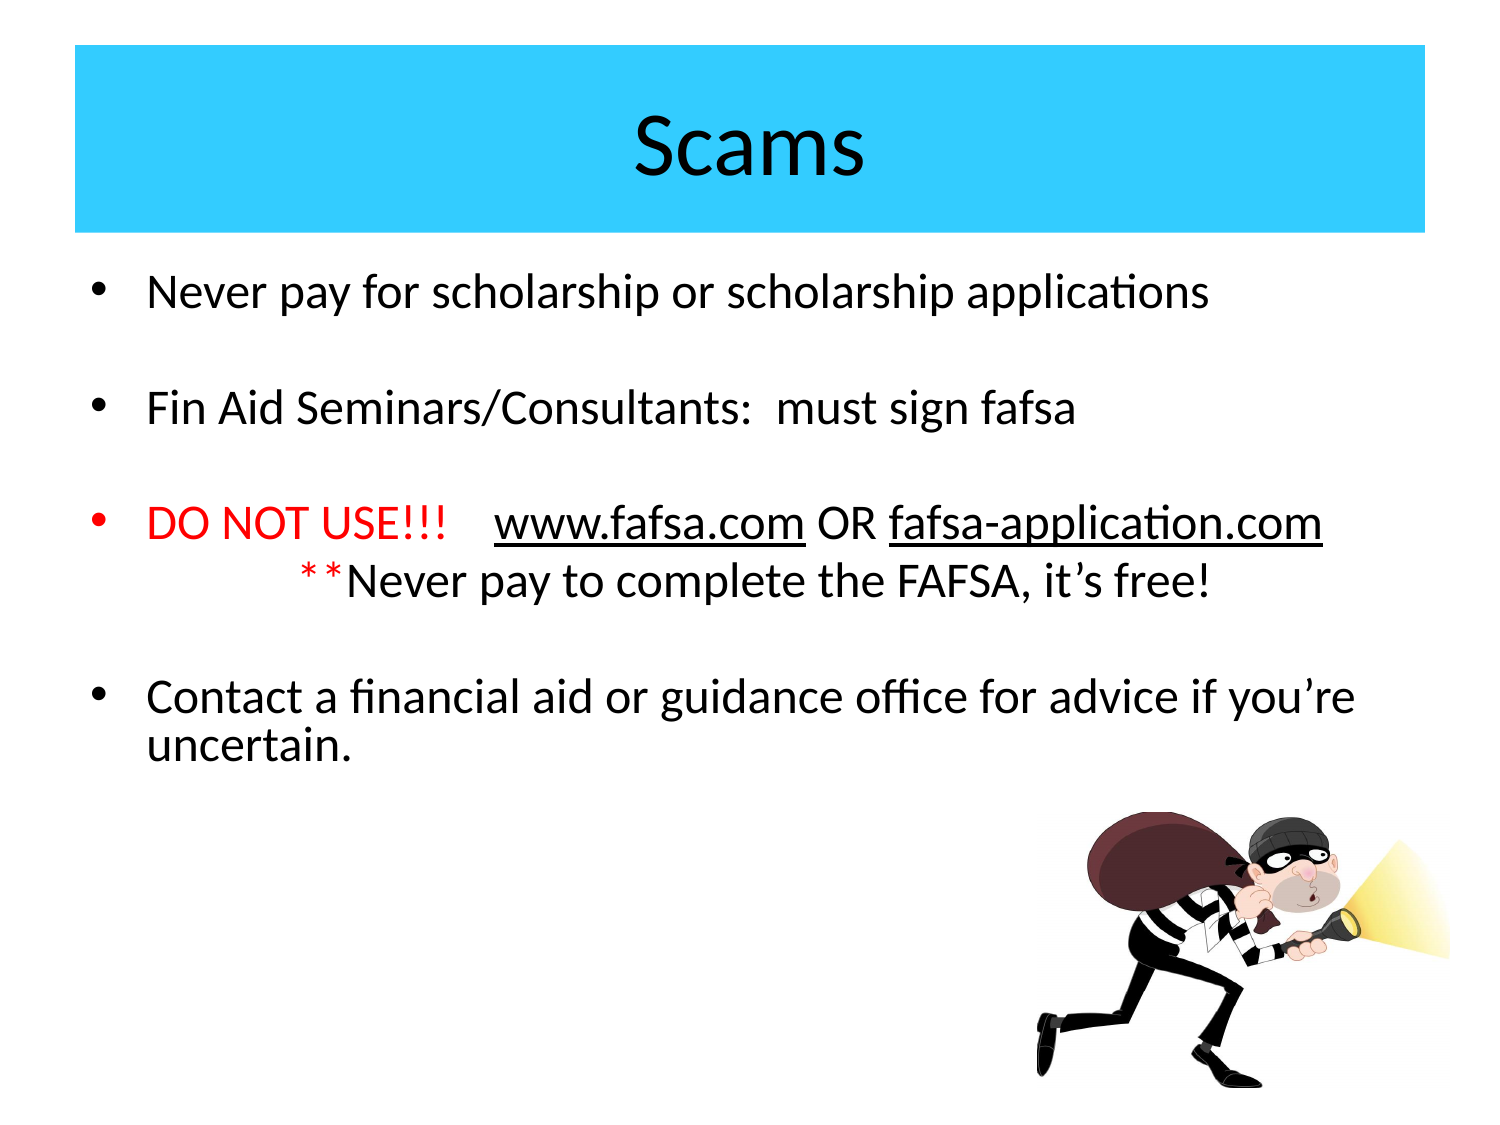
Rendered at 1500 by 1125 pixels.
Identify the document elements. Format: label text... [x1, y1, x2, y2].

title Scams [75, 45, 1425, 233]
list Never pay for scholarship or scholarship applications Fin Aid Seminars/Consultants: must sign fafsa DO NOT USE!!! www.fafsa.com OR fafsa-application.com **Never pay to complete the FAFSA, it’s free! Contact a financial aid or guidance office for advice if you’re uncertain. [75, 262, 1425, 1005]
picture [1037, 812, 1450, 1088]
